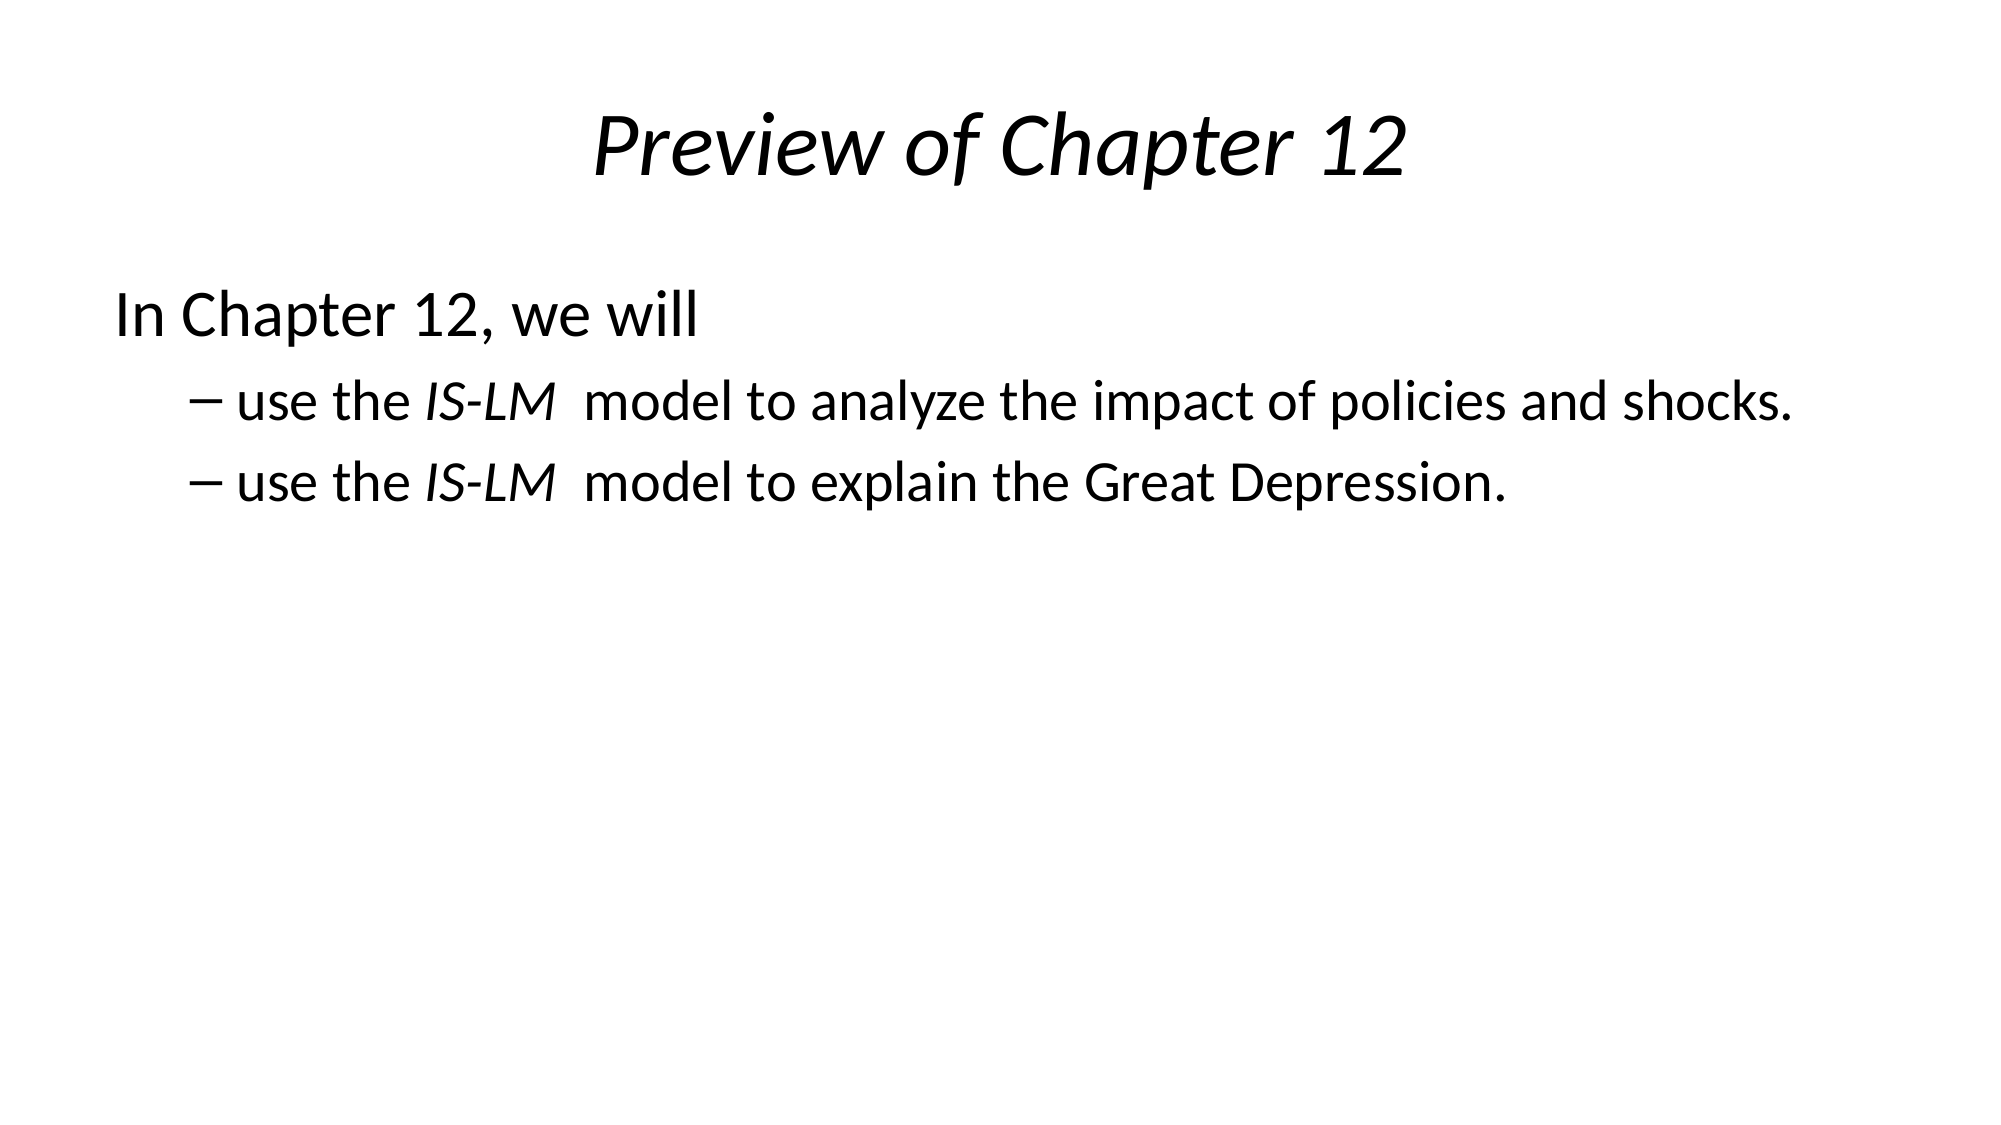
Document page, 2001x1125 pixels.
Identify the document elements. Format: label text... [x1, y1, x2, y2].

title Preview of Chapter 12 [99, 45, 1900, 233]
list In Chapter 12, we will use the IS-LM model to analyze the impact of policies and shocks. use the IS-LM model to explain the Great Depression. [99, 262, 1900, 1005]
